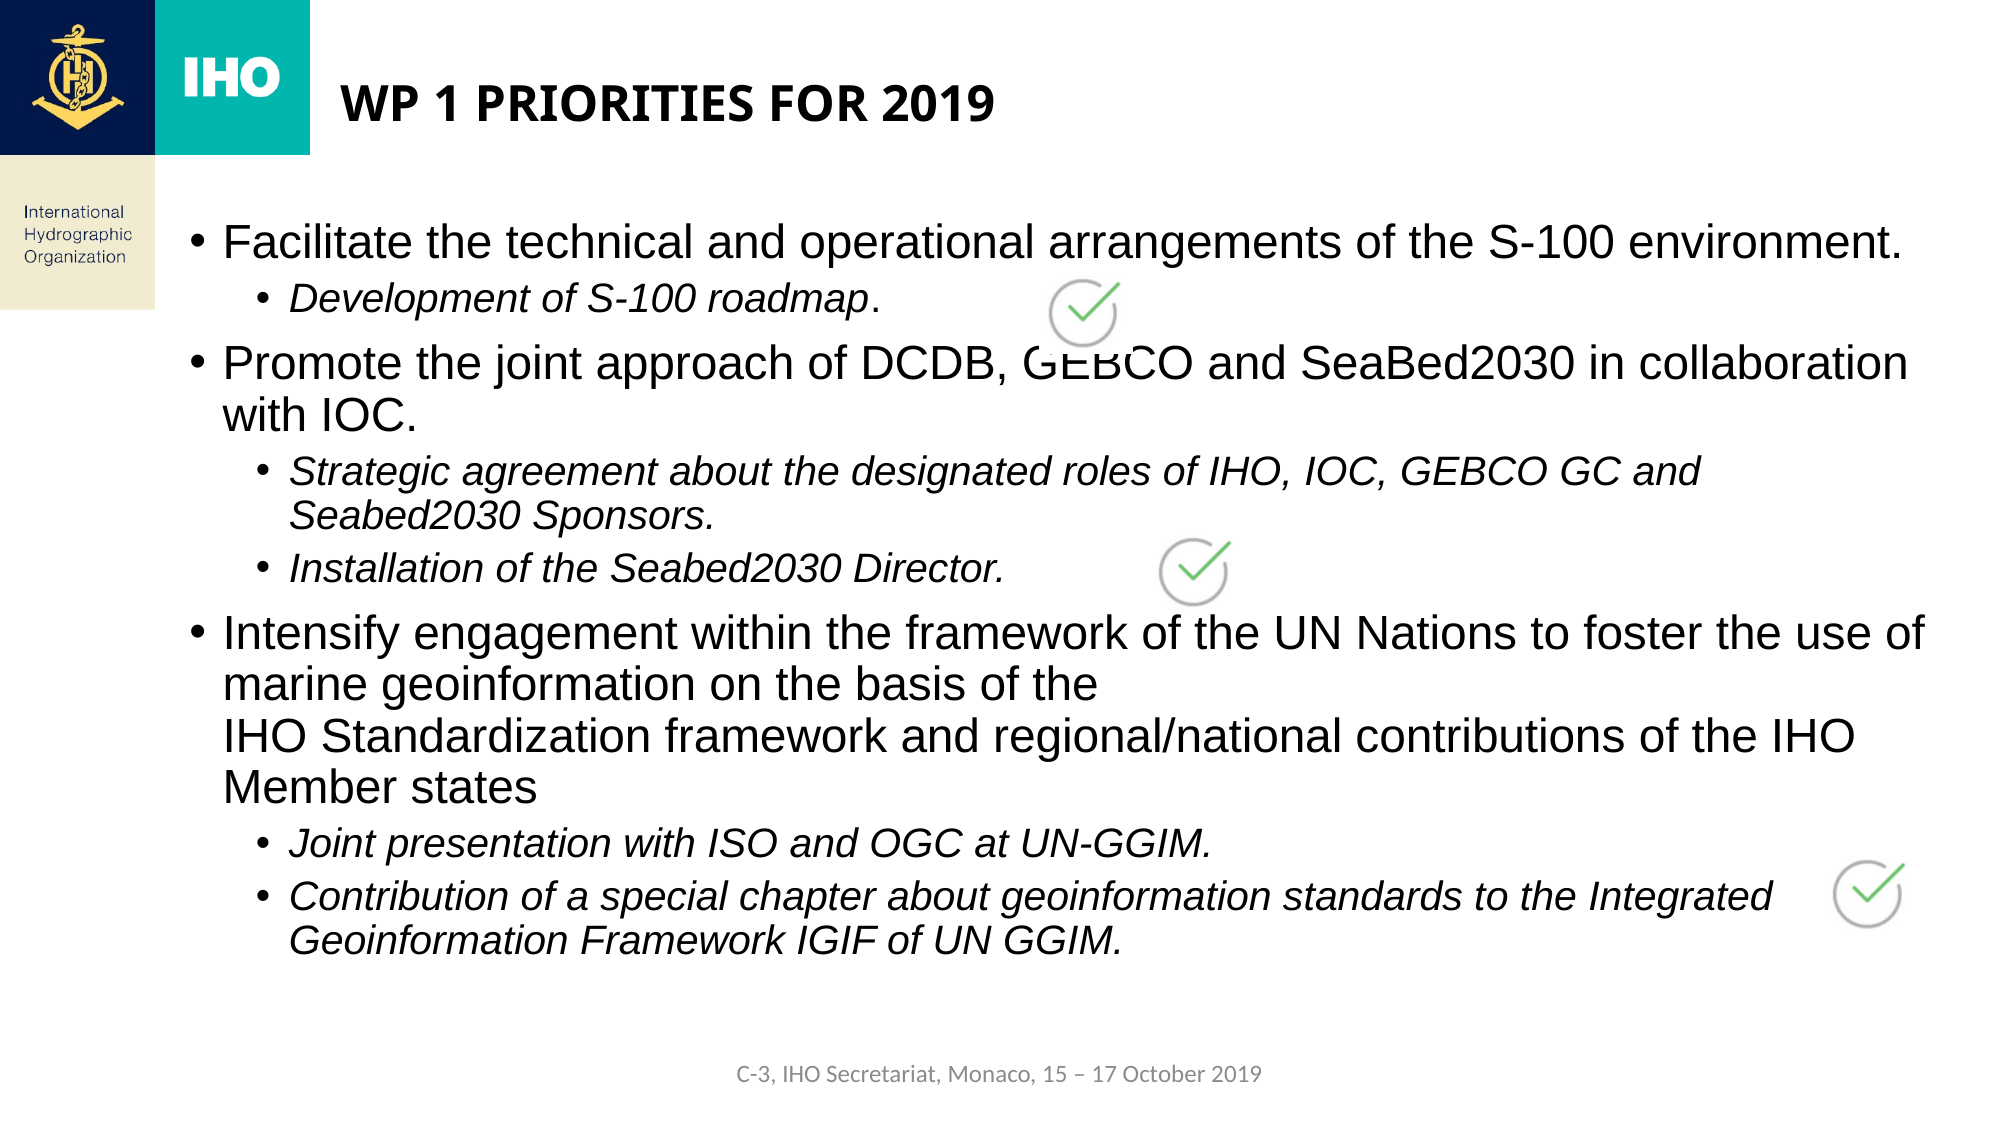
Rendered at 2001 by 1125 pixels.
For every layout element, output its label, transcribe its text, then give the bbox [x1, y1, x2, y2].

title WP 1 priorities for 2019 [325, 61, 1941, 150]
list Facilitate the technical and operational arrangements of the S-100 environment. Development of S-100 roadmap. Promote the joint approach of DCDB, GEBCO and SeaBed2030 in collaboration with IOC. Strategic agreement about the designated roles of IHO, IOC, GEBCO GC and Seabed2030 Sponsors. Installation of the Seabed2030 Director. Intensify engagement within the framework of the UN Nations to foster the use of marine geoinformation on the basis of the IHO Standardization framework and regional/national contributions of the IHO Member states Joint presentation with ISO and OGC at UN-GGIM. Contribution of a special chapter about geoinformation standards to the Integrated Geoinformation Framework IGIF of UN GGIM. [174, 209, 1955, 978]
picture [1823, 848, 1918, 935]
footer C-3, IHO Secretariat, Monaco, 15 – 17 October 2019 [662, 1042, 1338, 1103]
picture [0, 0, 310, 310]
picture [1039, 267, 1133, 354]
picture [1149, 526, 1244, 613]
